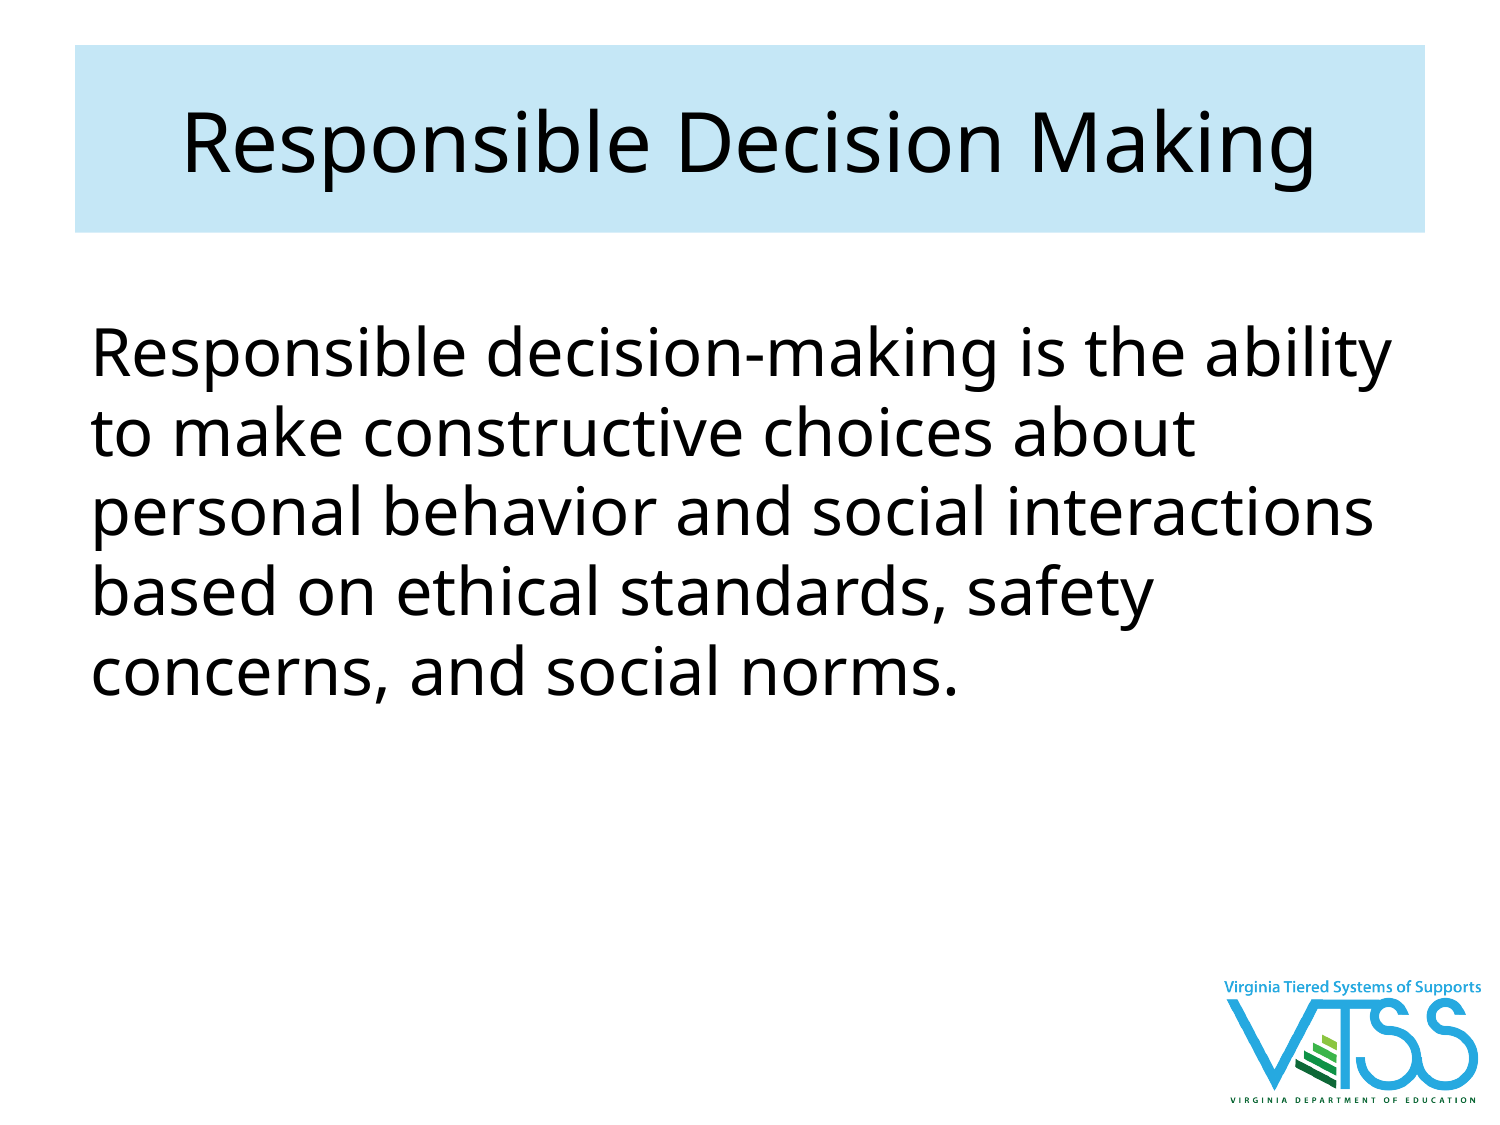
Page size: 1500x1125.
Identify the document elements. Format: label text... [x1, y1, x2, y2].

picture [1224, 980, 1481, 1103]
text_box Responsible decision-making is the ability to make constructive choices about personal behavior and social interactions based on ethical standards, safety concerns, and social norms. [74, 294, 1425, 930]
title Responsible Decision Making [75, 45, 1425, 233]
